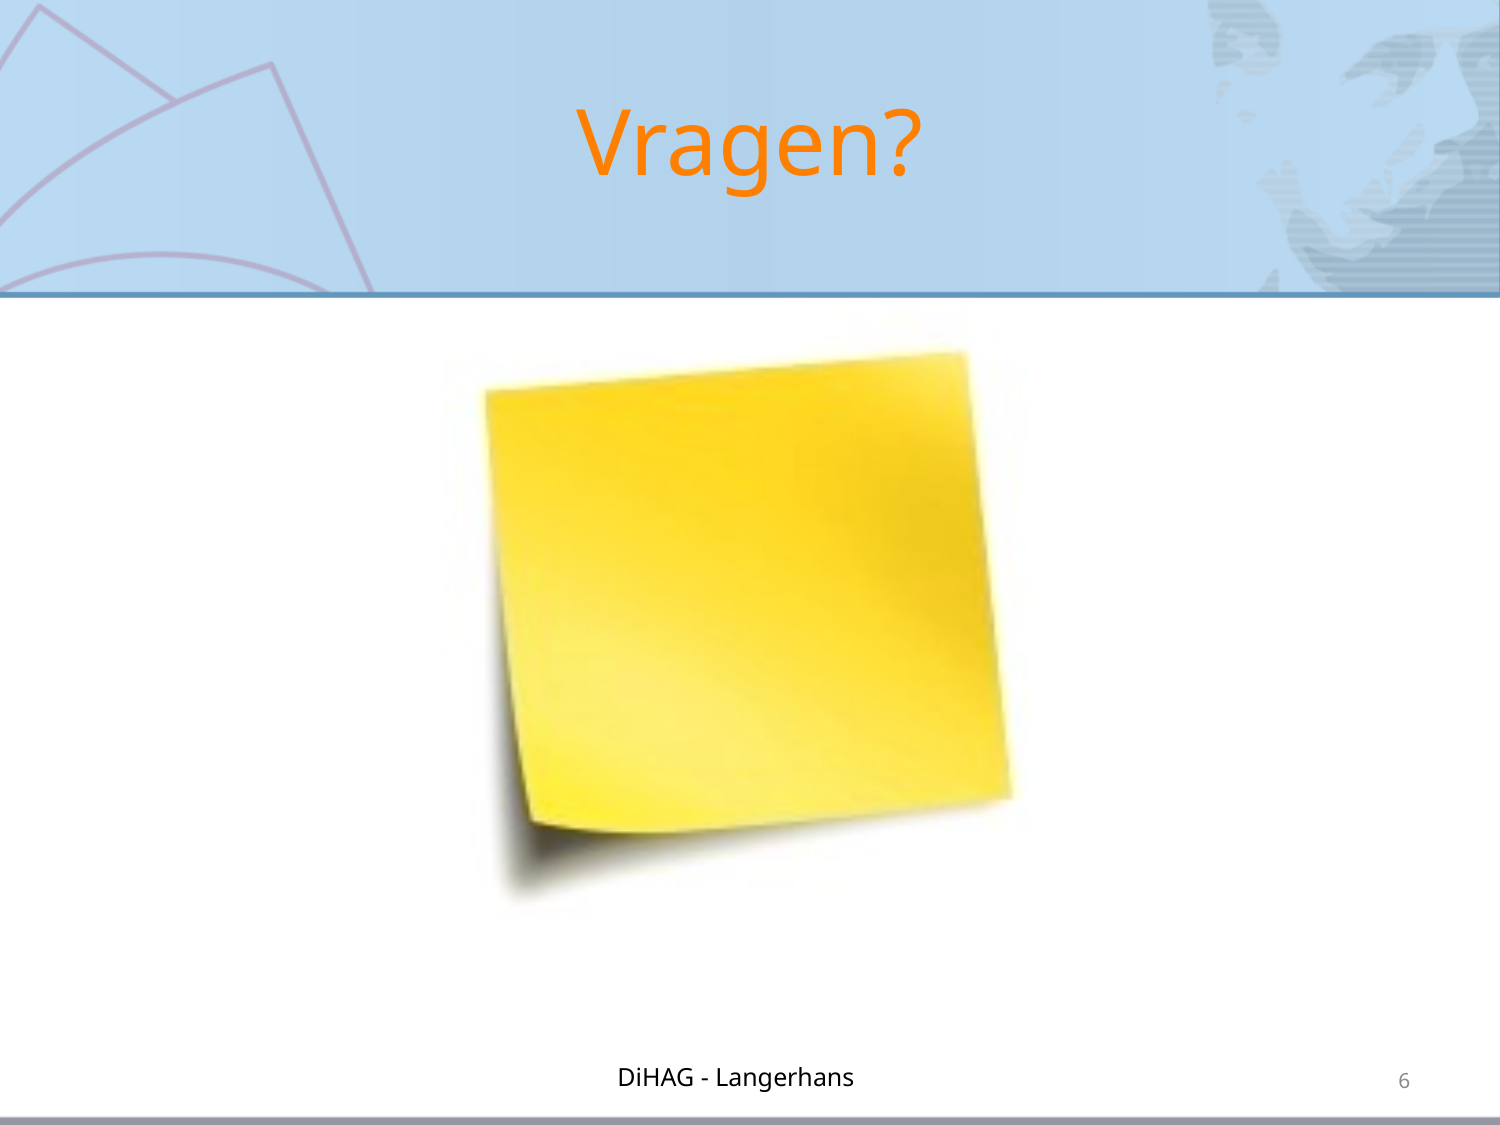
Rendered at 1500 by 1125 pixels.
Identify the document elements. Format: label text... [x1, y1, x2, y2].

slide_number 6 [1074, 1061, 1425, 1103]
text_box DiHAG - Langerhans [602, 1053, 870, 1099]
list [197, 302, 1304, 918]
picture [0, 0, 1500, 1125]
title Vragen? [75, 45, 1425, 233]
